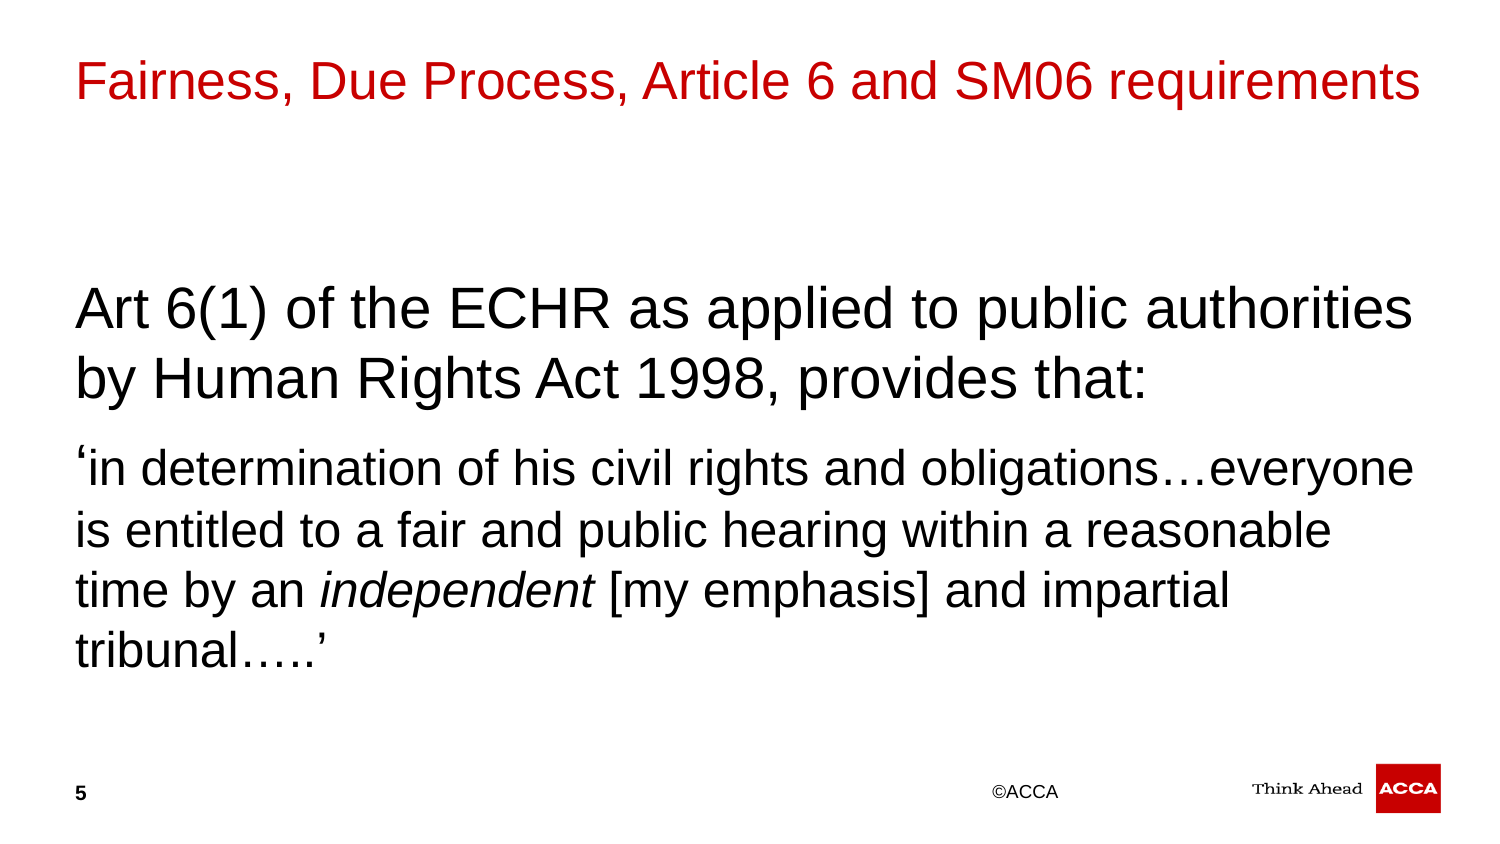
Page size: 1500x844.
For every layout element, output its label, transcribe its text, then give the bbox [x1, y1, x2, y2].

picture [1251, 762, 1442, 814]
list Art 6(1) of the ECHR as applied to public authorities by Human Rights Act 1998, provides that: ‘in determination of his civil rights and obligations…everyone is entitled to a fair and public hearing within a reasonable time by an independent [my emphasis] and impartial tribunal…..’ [75, 183, 1439, 738]
slide_number 5 [75, 779, 135, 807]
title Fairness, Due Process, Article 6 and SM06 requirements [75, 50, 1439, 171]
